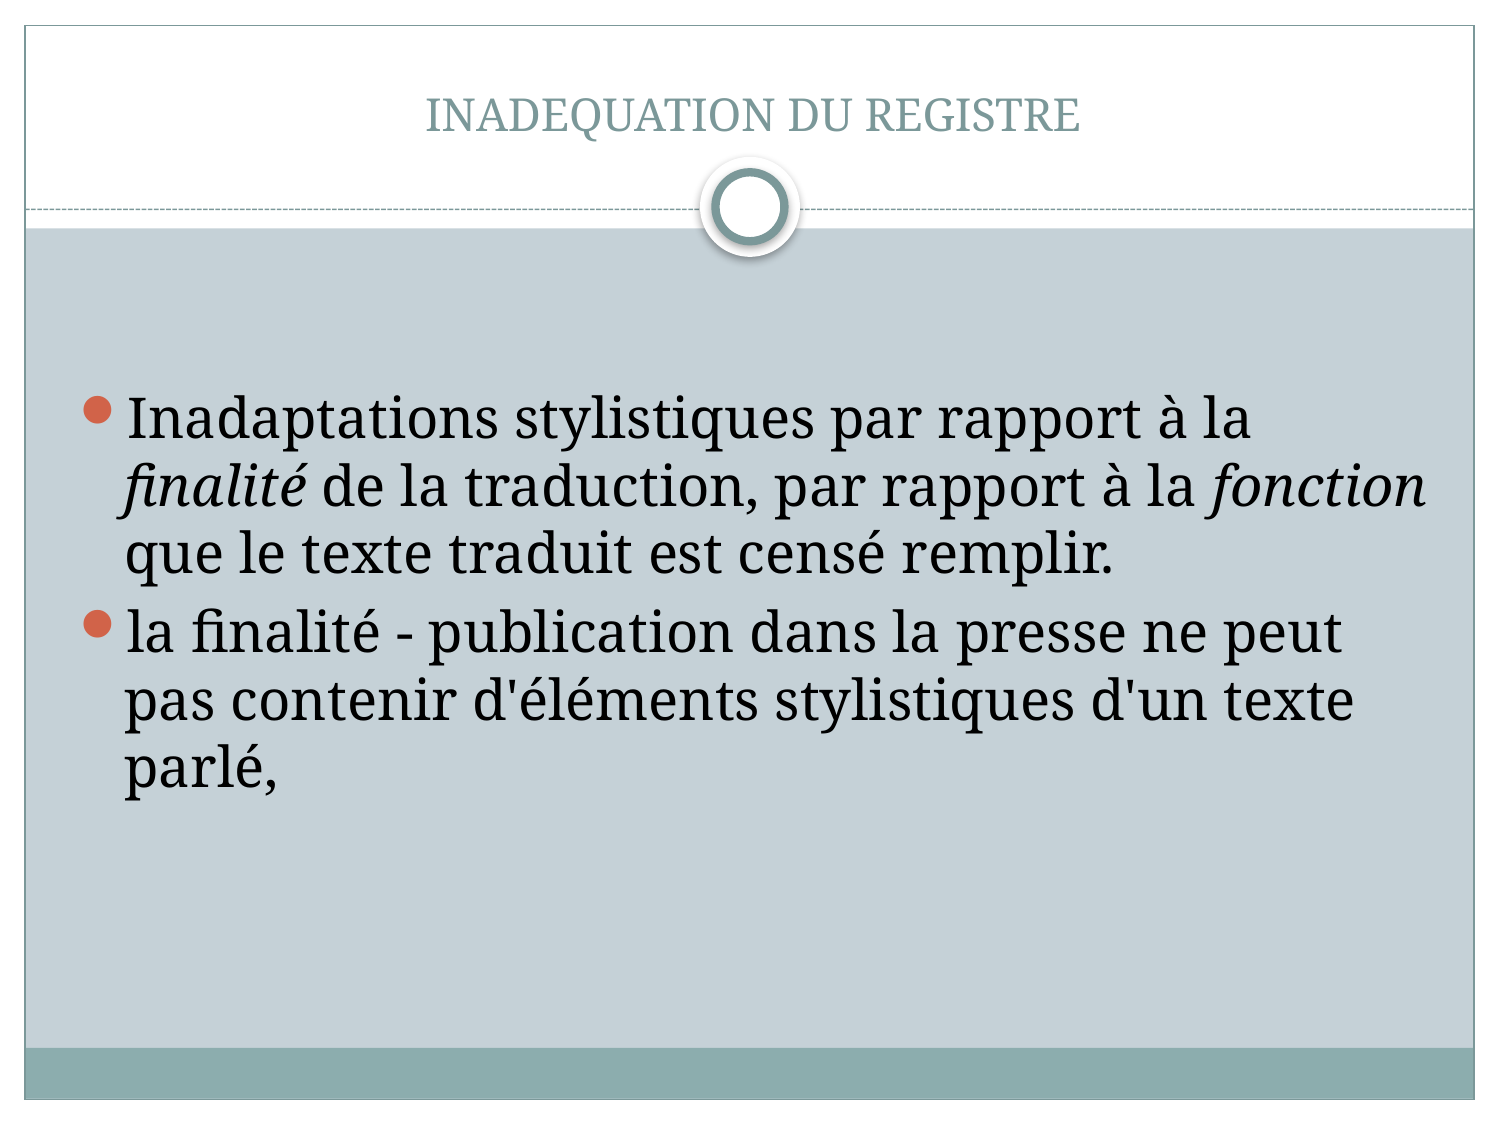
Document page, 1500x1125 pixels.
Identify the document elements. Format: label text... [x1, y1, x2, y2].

title INADEQUATION DU REGISTRE [53, 78, 1454, 203]
list Inadaptations stylistiques par rapport à la finalité de la traduction, par rapport à la fonction que le texte traduit est censé remplir. la finalité - publication dans la presse ne peut pas contenir d'éléments stylistiques d'un texte parlé, [64, 375, 1460, 1125]
